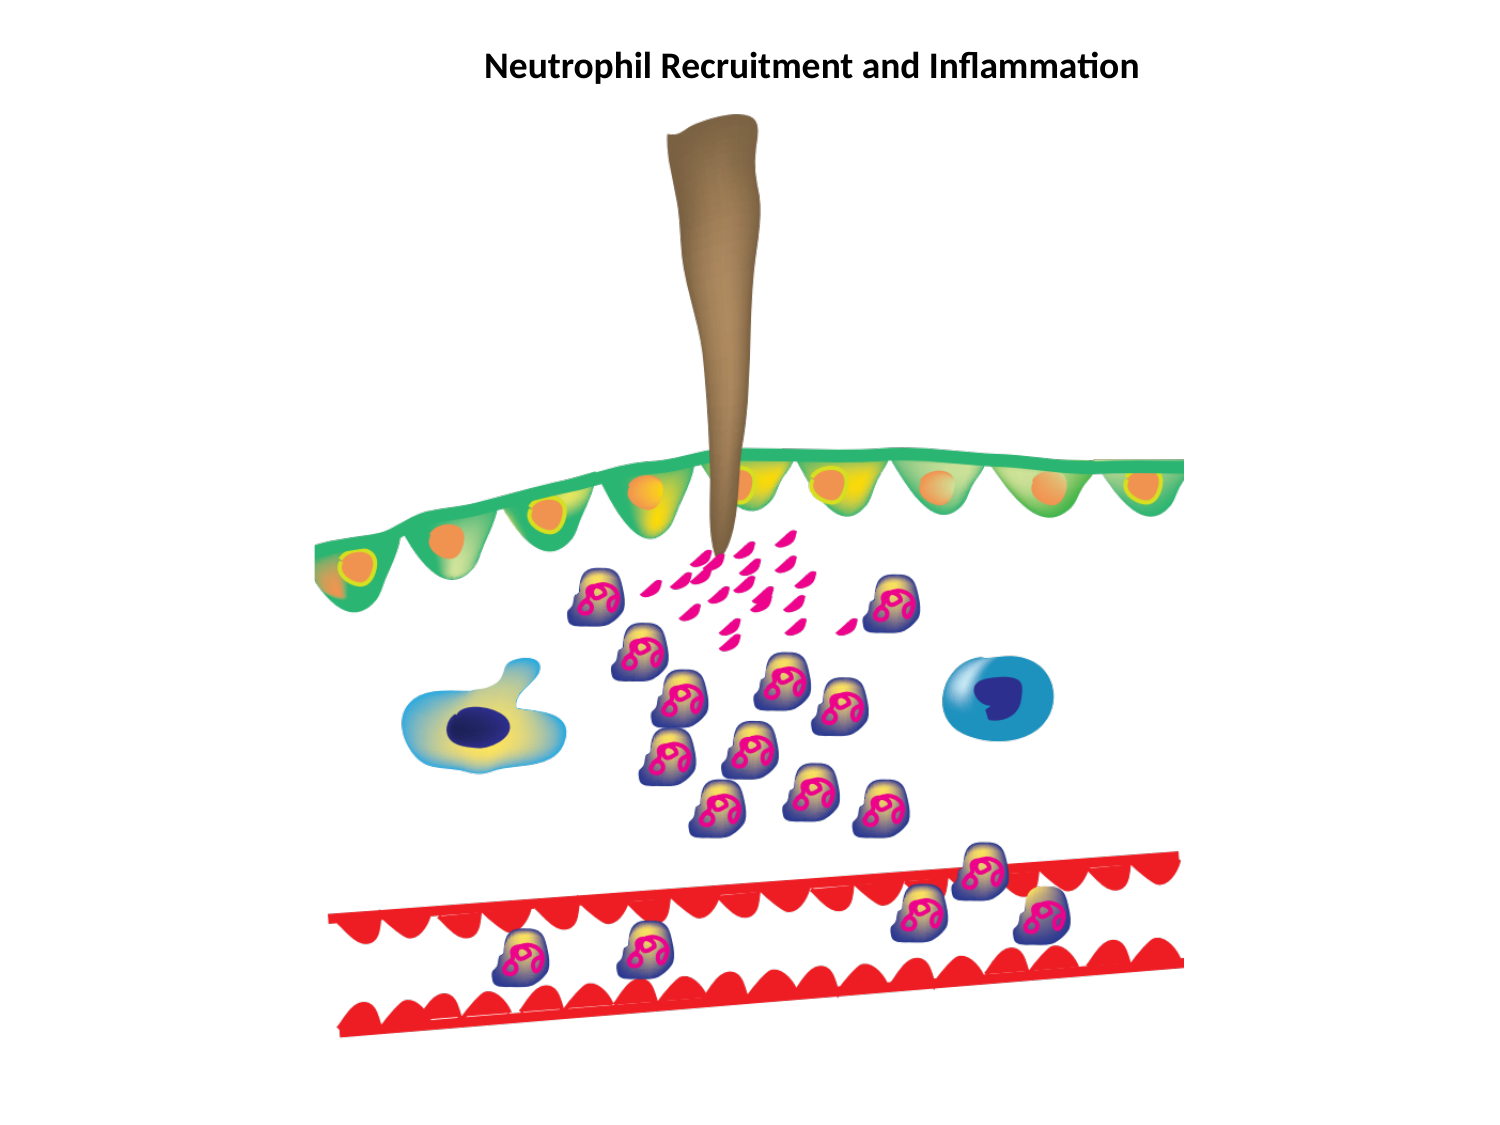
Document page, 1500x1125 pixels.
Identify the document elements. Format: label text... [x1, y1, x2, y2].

picture [314, 63, 1185, 1125]
text_box Neutrophil Recruitment and Inflammation [200, 33, 1424, 94]
